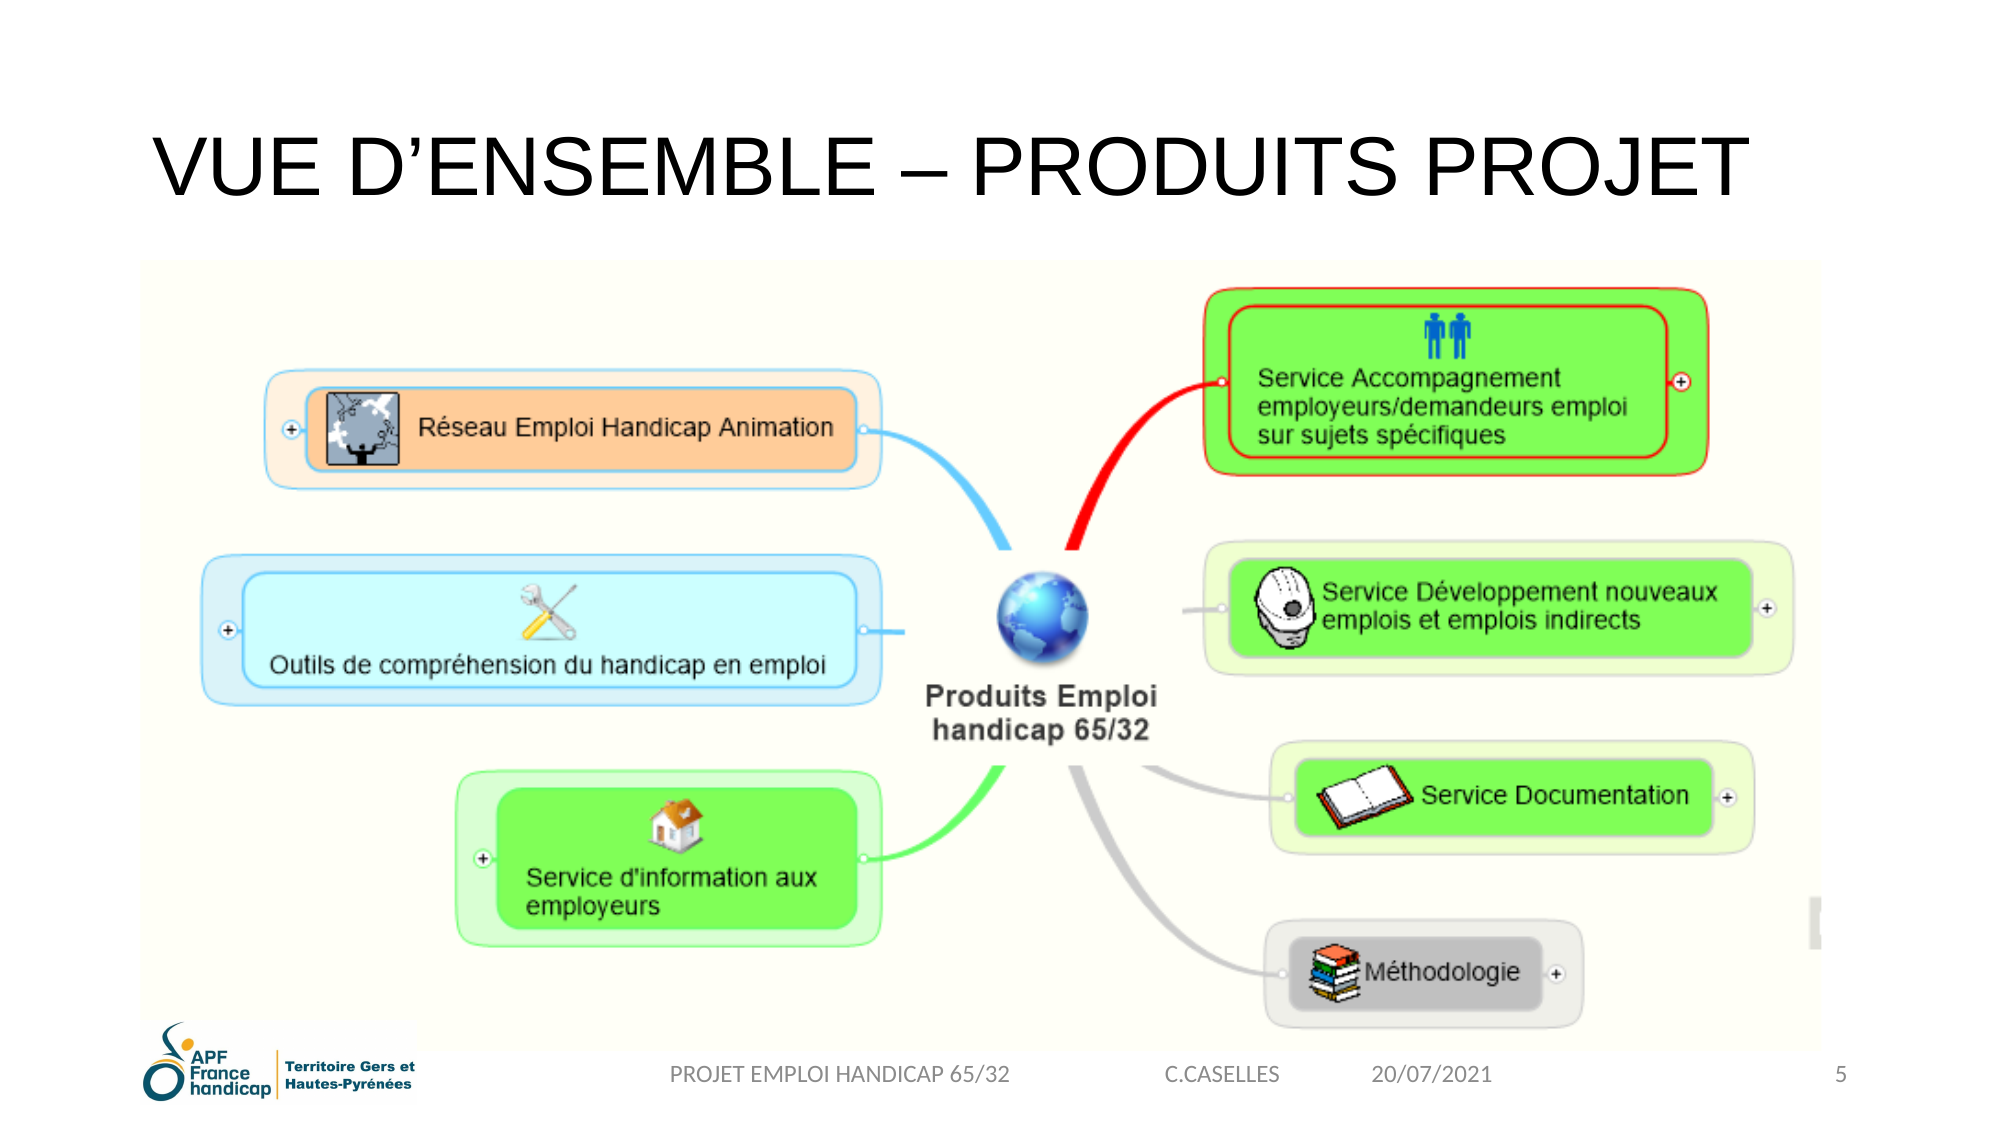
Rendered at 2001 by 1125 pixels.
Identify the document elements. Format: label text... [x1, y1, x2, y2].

title VUE D’ENSEMBLE – PRODUITS PROJET [137, 59, 1863, 278]
slide_number 5 [1412, 1042, 1863, 1103]
footer PROJET EMPLOI HANDICAP 65/32 C.CASELLES 20/07/2021 [522, 1051, 1412, 1103]
picture [140, 260, 1822, 1105]
